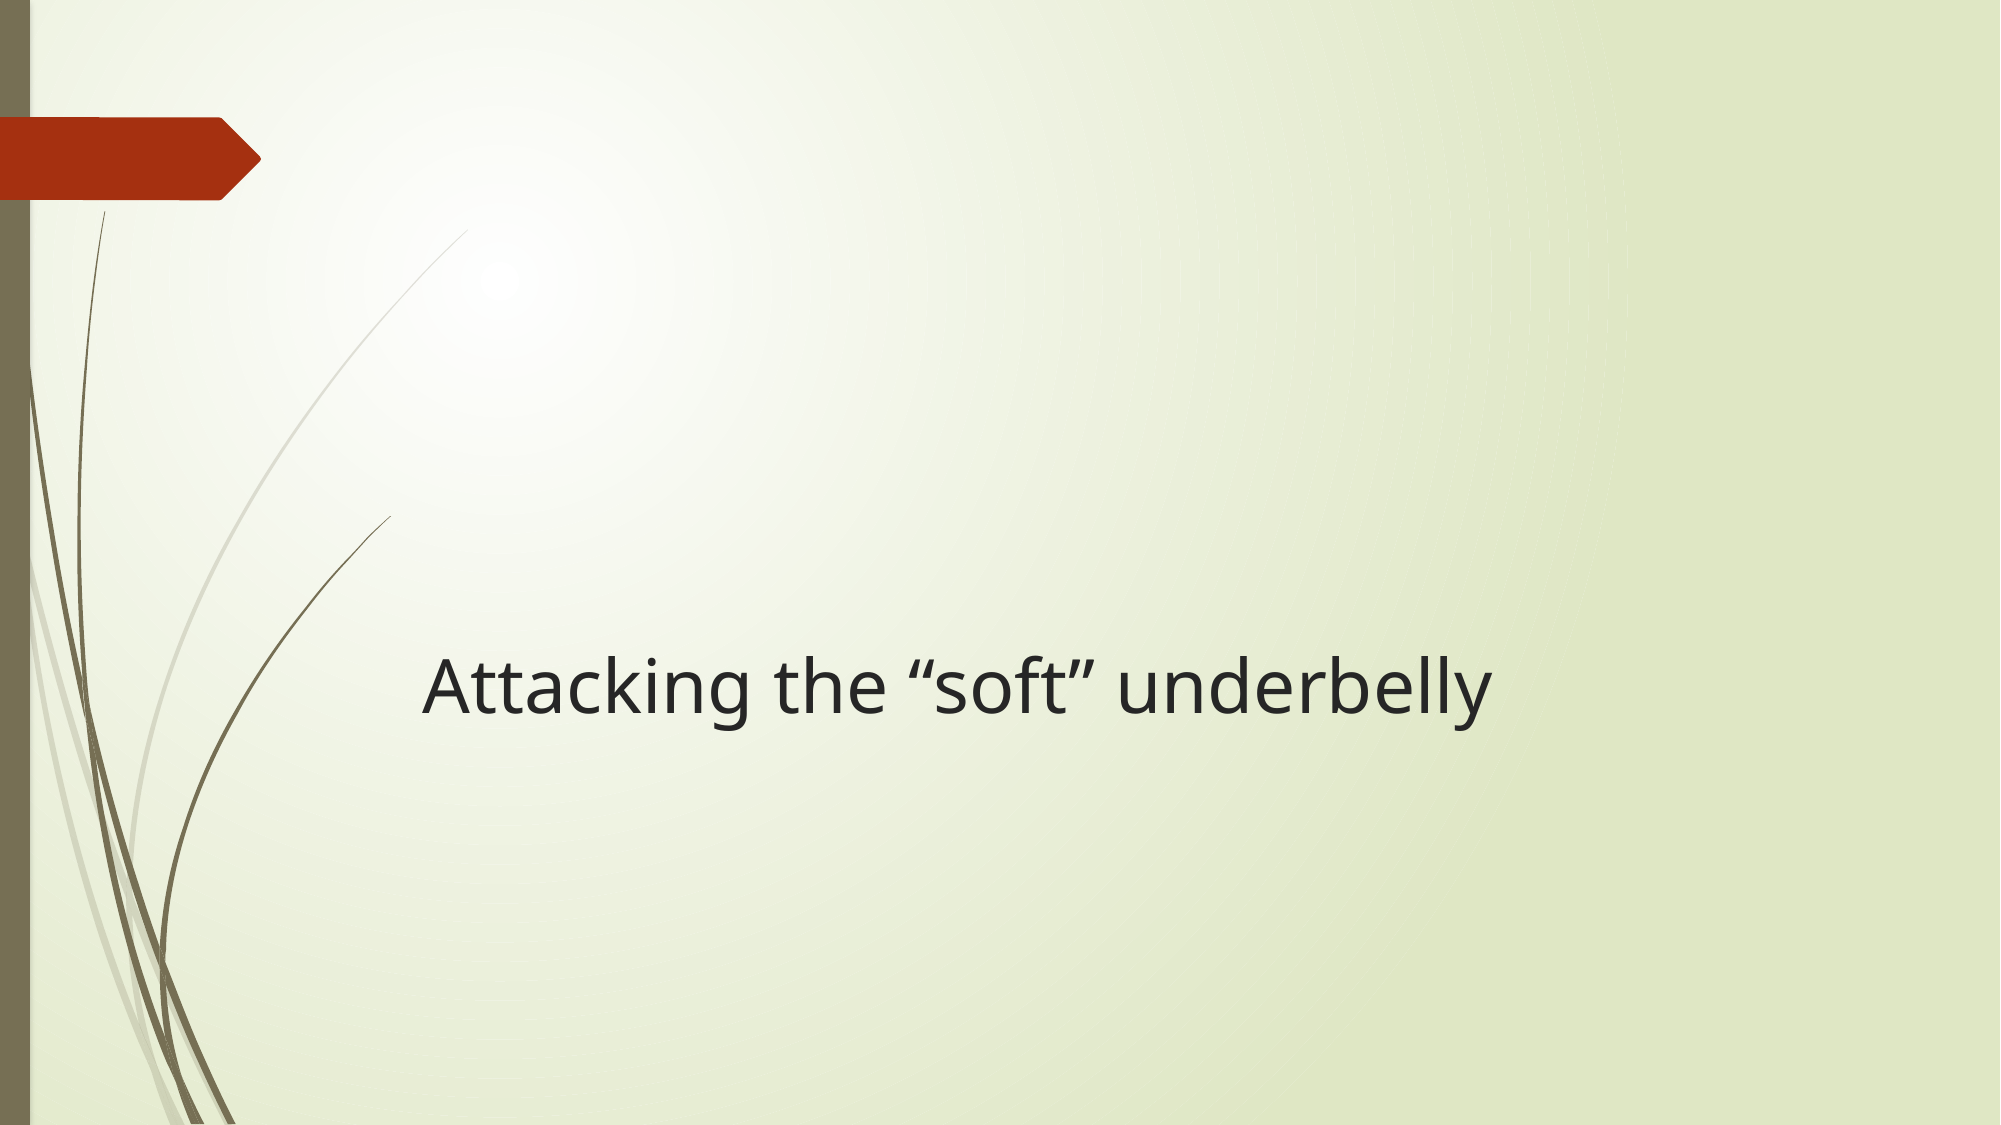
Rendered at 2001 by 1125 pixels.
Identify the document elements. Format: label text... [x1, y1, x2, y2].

title Attacking the “soft” underbelly [407, 631, 1870, 842]
